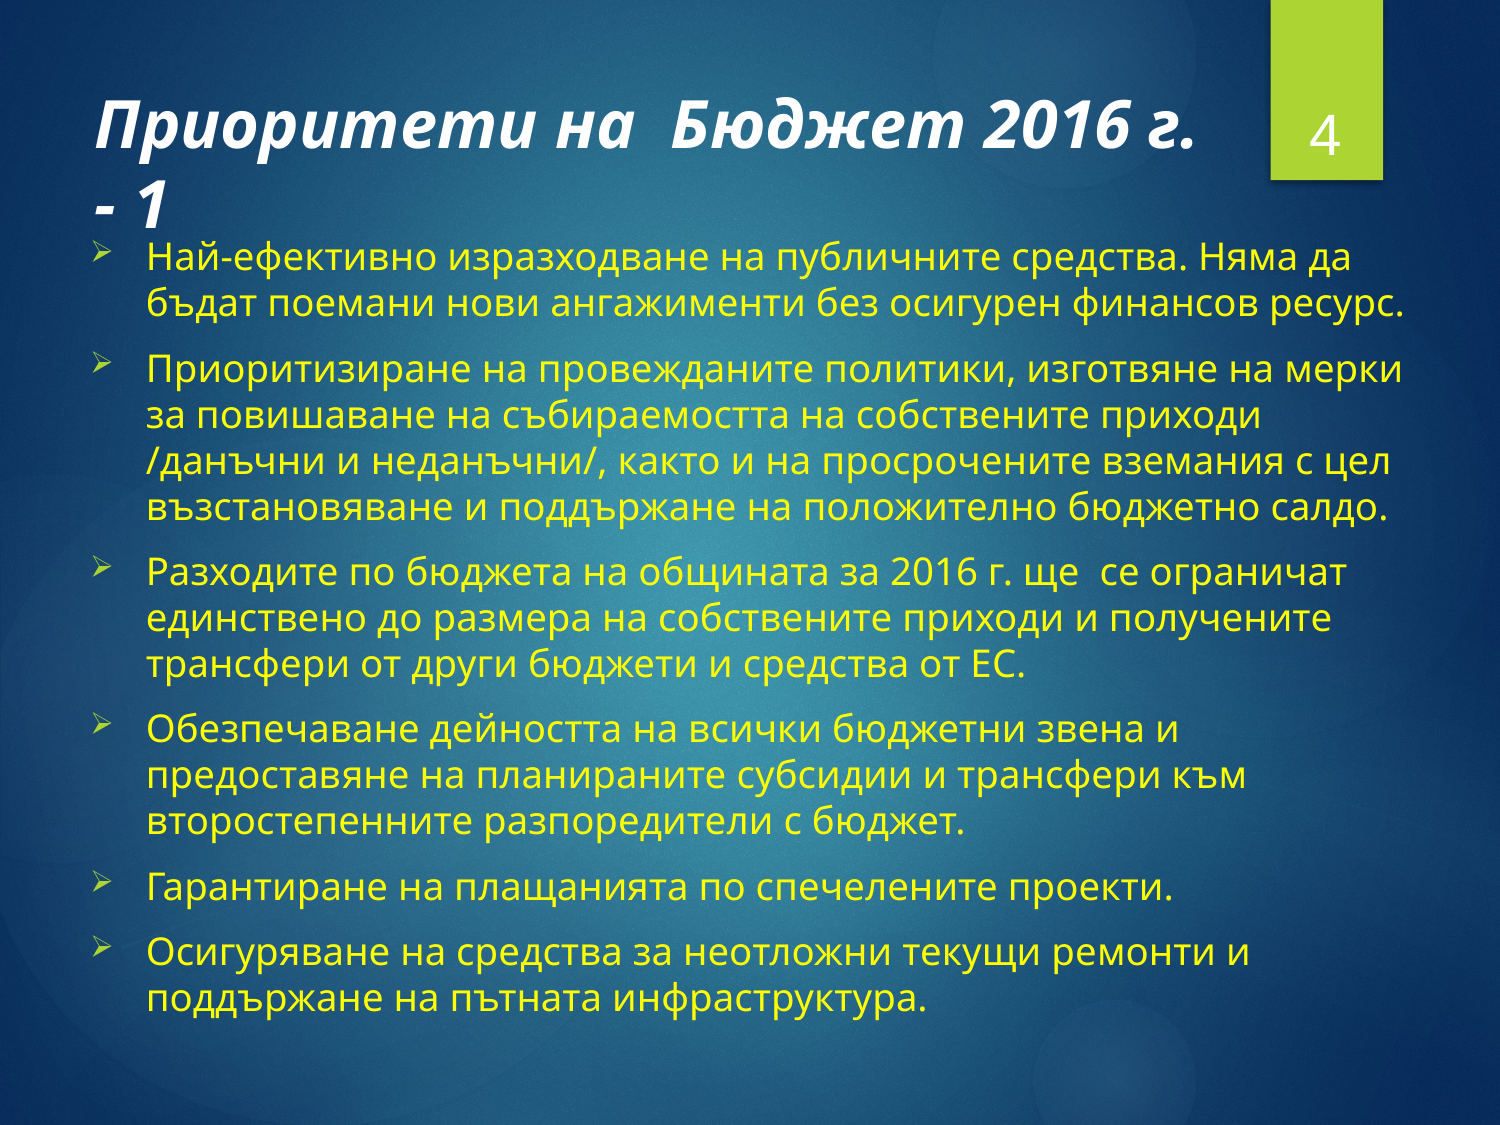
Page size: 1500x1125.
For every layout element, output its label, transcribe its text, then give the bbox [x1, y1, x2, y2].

list Най-ефективно изразходване на публичните средства. Няма да бъдат поемани нови ангажименти без осигурен финансов ресурс. Приоритизиране на провежданите политики, изготвяне на мерки за повишаване на събираемостта на собствените приходи /данъчни и неданъчни/, както и на просрочените вземания с цел възстановяване и поддържане на положително бюджетно салдо. Разходите по бюджета на общината за 2016 г. ще се ограничат единствено до размера на собствените приходи и получените трансфери от други бюджети и средства от ЕС. Обезпечаване дейността на всички бюджетни звена и предоставяне на планираните субсидии и трансфери към второстепенните разпоредители с бюджет. Гарантиране на плащанията по спечелените проекти. Осигуряване на средства за неотложни текущи ремонти и поддържане на пътната инфраструктура. [75, 224, 1425, 1050]
slide_number 4 [1273, 48, 1378, 175]
title Приоритети на Бюджет 2016 г. - 1 [79, 74, 1237, 224]
